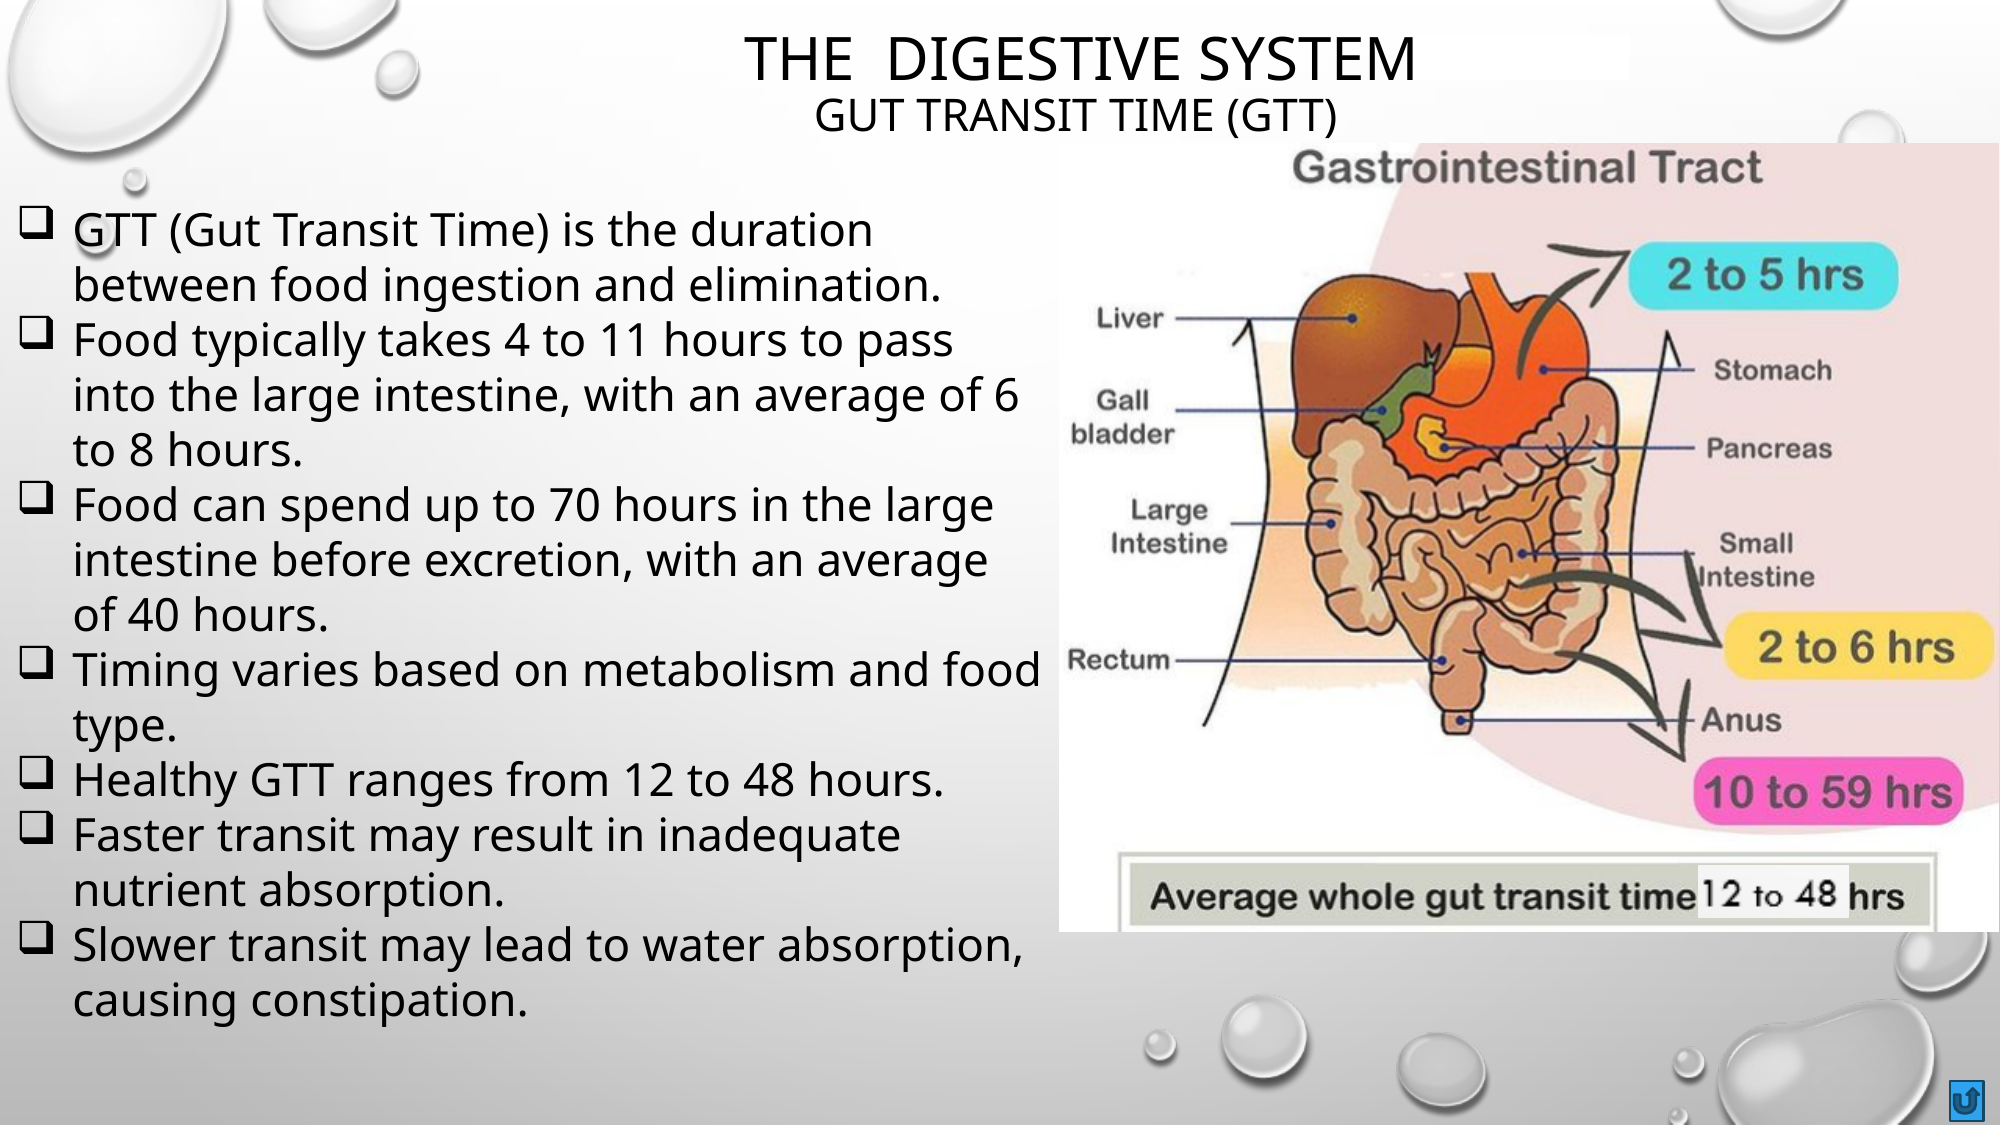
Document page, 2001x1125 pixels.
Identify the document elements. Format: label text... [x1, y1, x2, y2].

title The digestive system Gut transit time (GTT) [264, 20, 1900, 150]
text_box [1949, 1080, 1985, 1122]
text_box GTT (Gut Transit Time) is the duration between food ingestion and elimination. Food typically takes 4 to 11 hours to pass into the large intestine, with an average of 6 to 8 hours. Food can spend up to 70 hours in the large intestine before excretion, with an average of 40 hours. Timing varies based on metabolism and food type. Healthy GTT ranges from 12 to 48 hours. Faster transit may result in inadequate nutrient absorption. Slower transit may lead to water absorption, causing constipation. [1, 193, 1060, 1034]
picture [0, 0, 2000, 1125]
